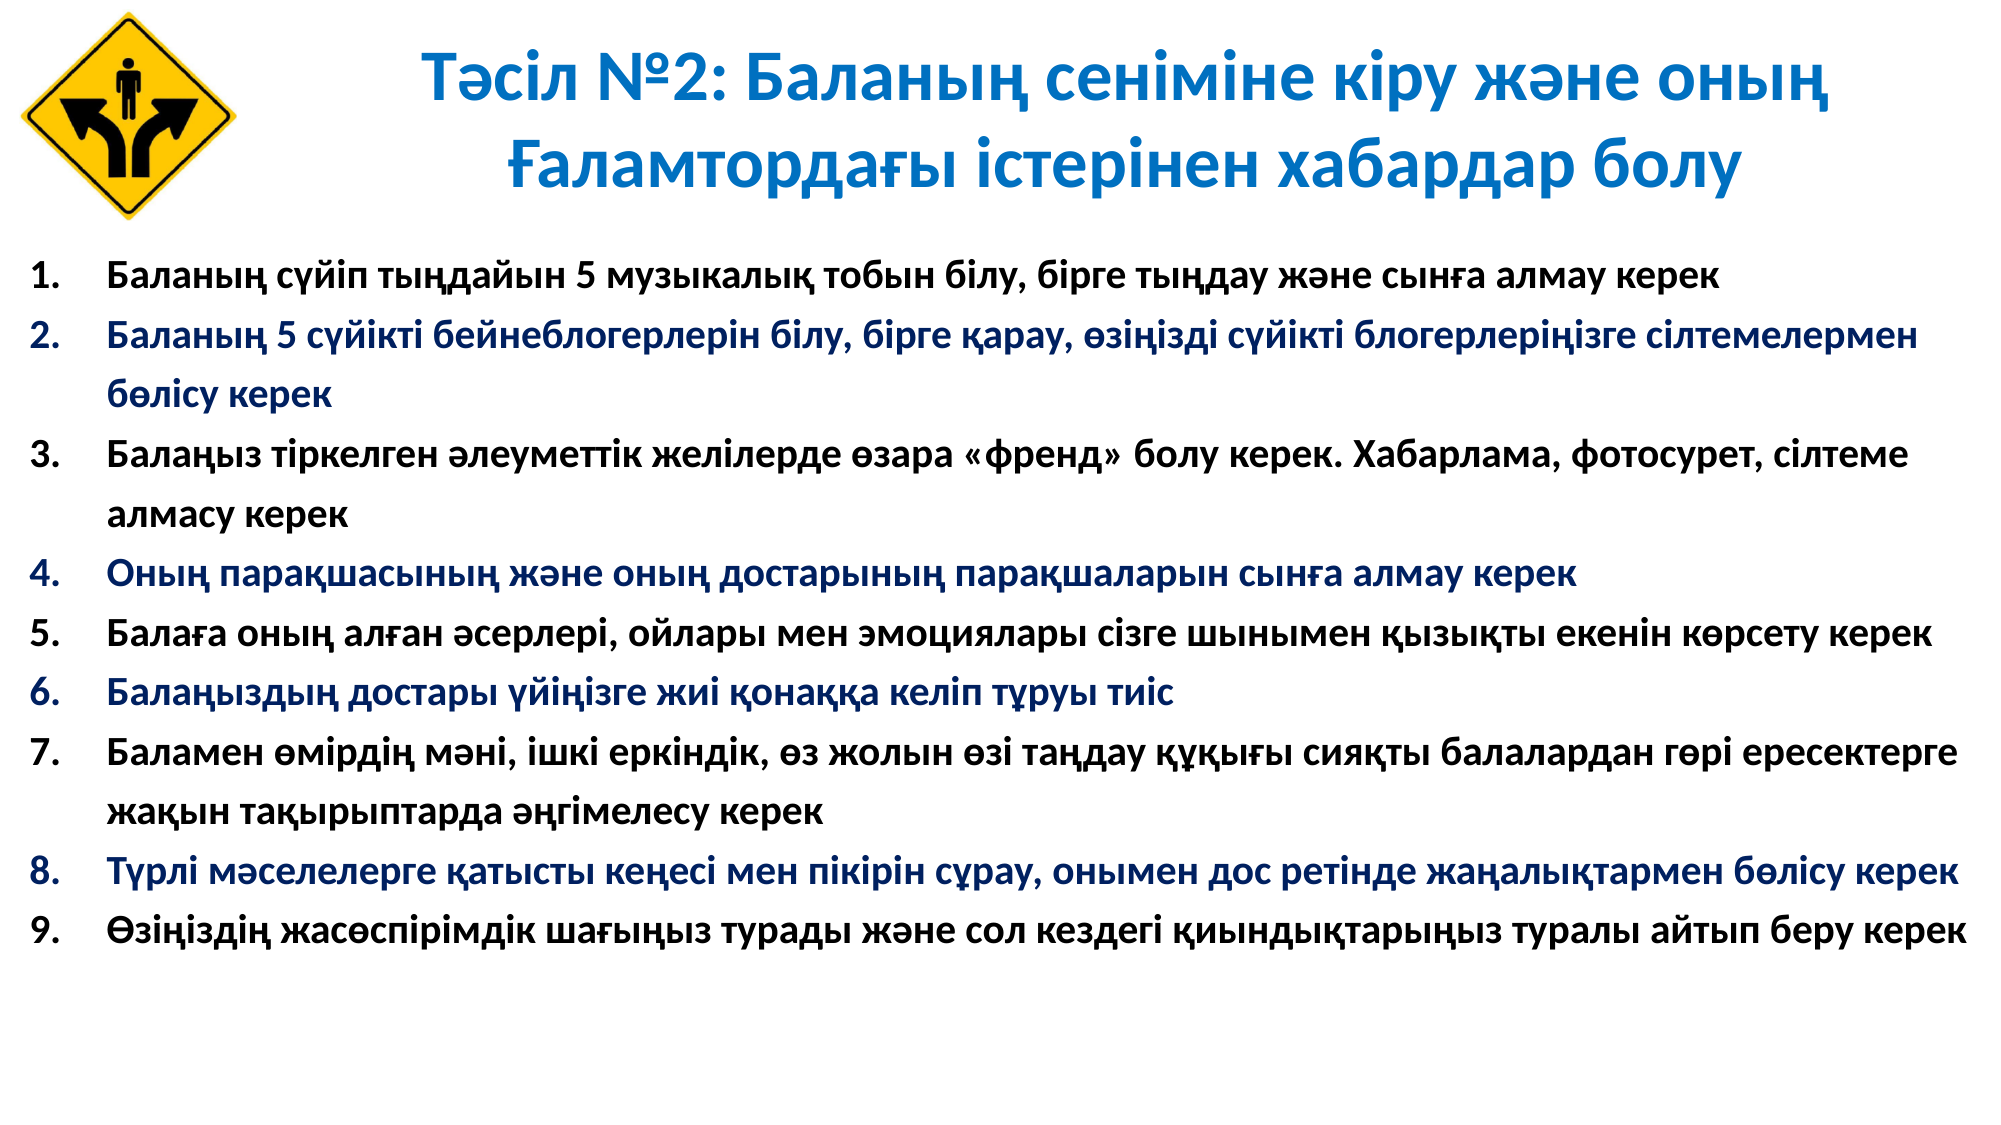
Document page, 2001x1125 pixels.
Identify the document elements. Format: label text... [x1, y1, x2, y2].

list Баланың сүйіп тыңдайын 5 музыкалық тобын білу, бірге тыңдау және сынға алмау керек Баланың 5 сүйікті бейнеблогерлерін білу, бірге қарау, өзіңізді сүйікті блогерлеріңізге сілтемелермен бөлісу керек Балаңыз тіркелген әлеуметтік желілерде өзара «френд» болу керек. Хабарлама, фотосурет, сілтеме алмасу керек Оның парақшасының және оның достарының парақшаларын сынға алмау керек Балаға оның алған әсерлері, ойлары мен эмоциялары сізге шынымен қызықты екенін көрсету керек Балаңыздың достары үйіңізге жиі қонаққа келіп тұруы тиіс Баламен өмірдің мәні, ішкі еркіндік, өз жолын өзі таңдау құқығы сияқты балалардан гөрі ересектерге жақын тақырыптарда әңгімелесу керек Түрлі мәселелерге қатысты кеңесі мен пікірін сұрау, онымен дос ретінде жаңалықтармен бөлісу керек Өзіңіздің жасөспірімдік шағыңыз турады және сол кездегі қиындықтарыңыз туралы айтып беру керек [14, 230, 2000, 1125]
picture [19, 9, 237, 221]
text_box Тәсіл №2: Баланың сеніміне кіру және оның Ғаламтордағы істерінен хабардар болу [271, 20, 1981, 210]
